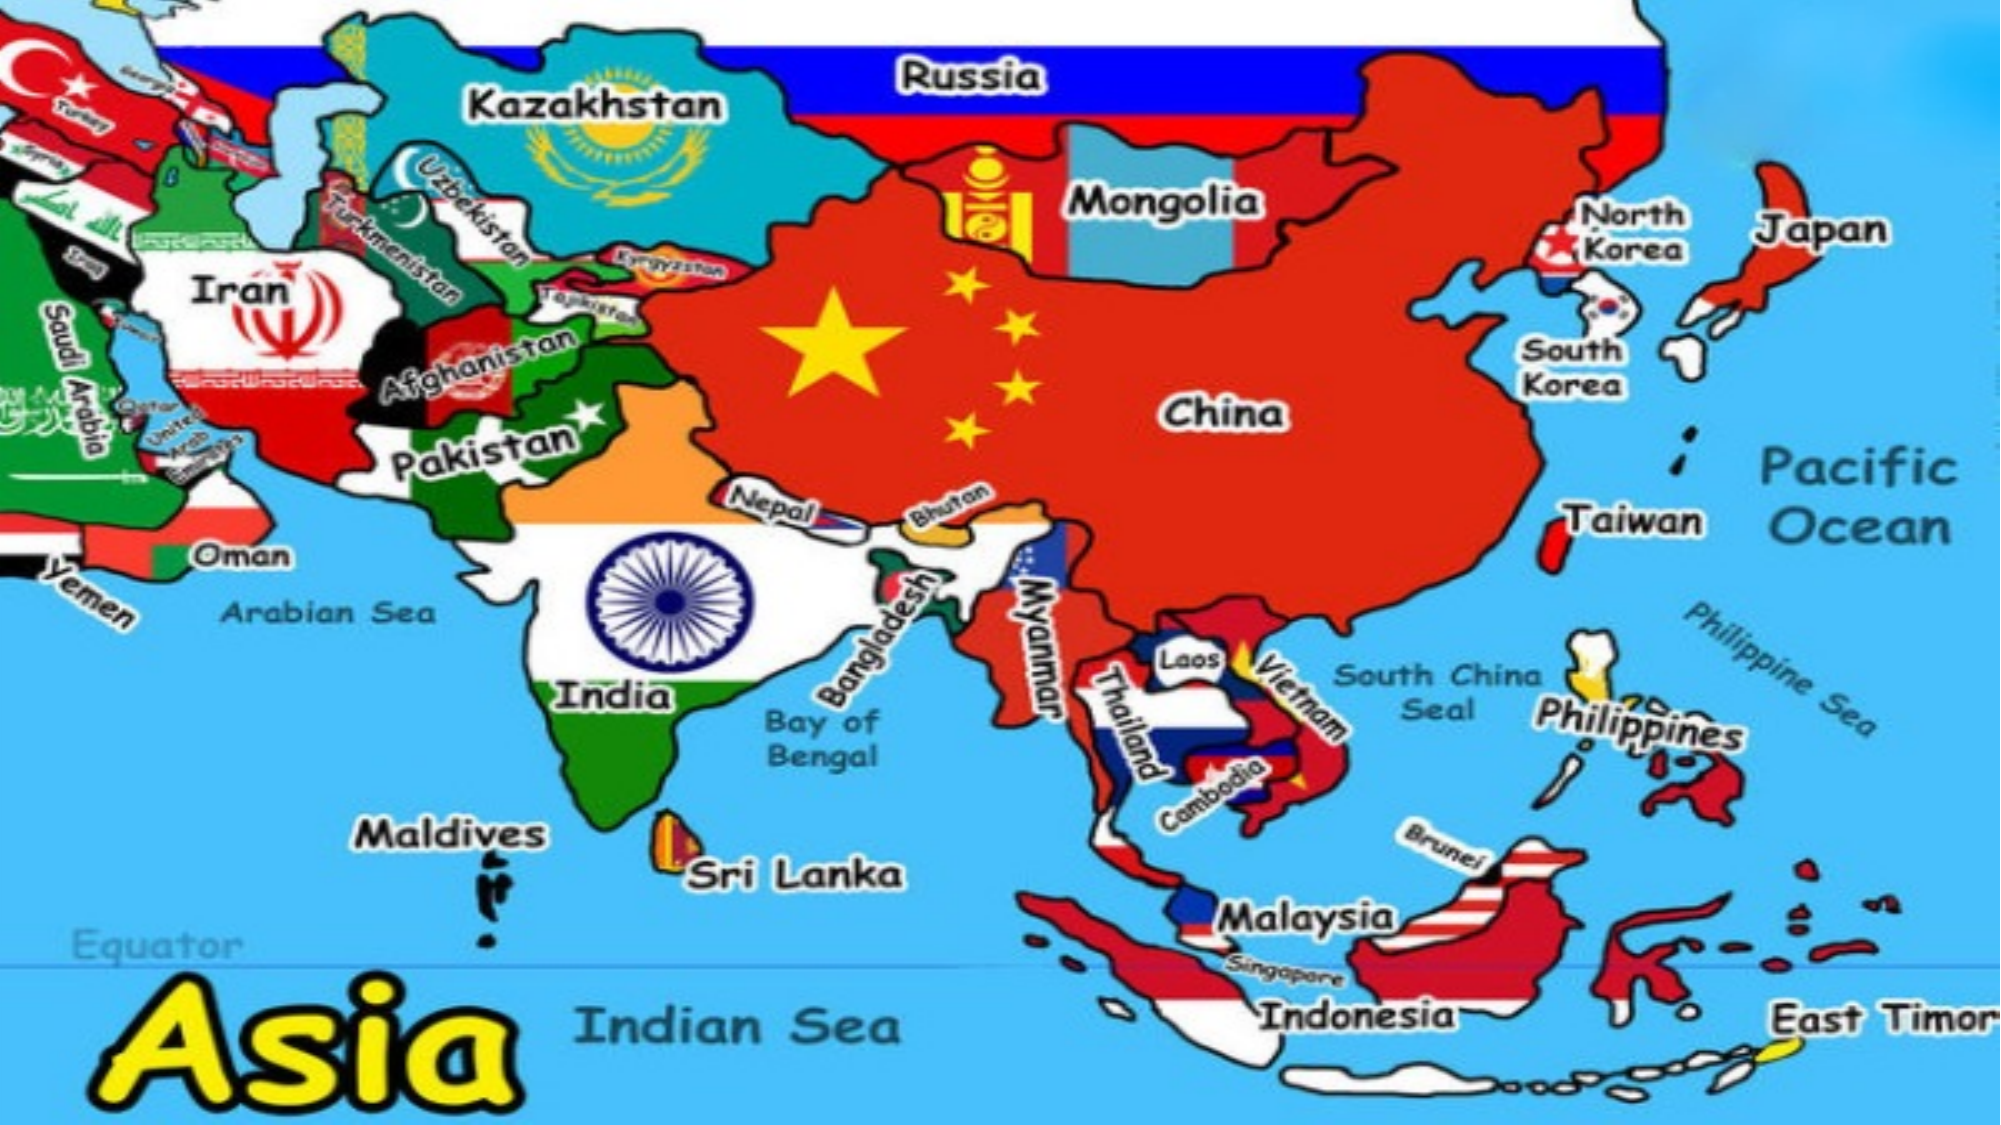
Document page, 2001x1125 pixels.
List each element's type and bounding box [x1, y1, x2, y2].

list [0, 0, 2000, 1125]
